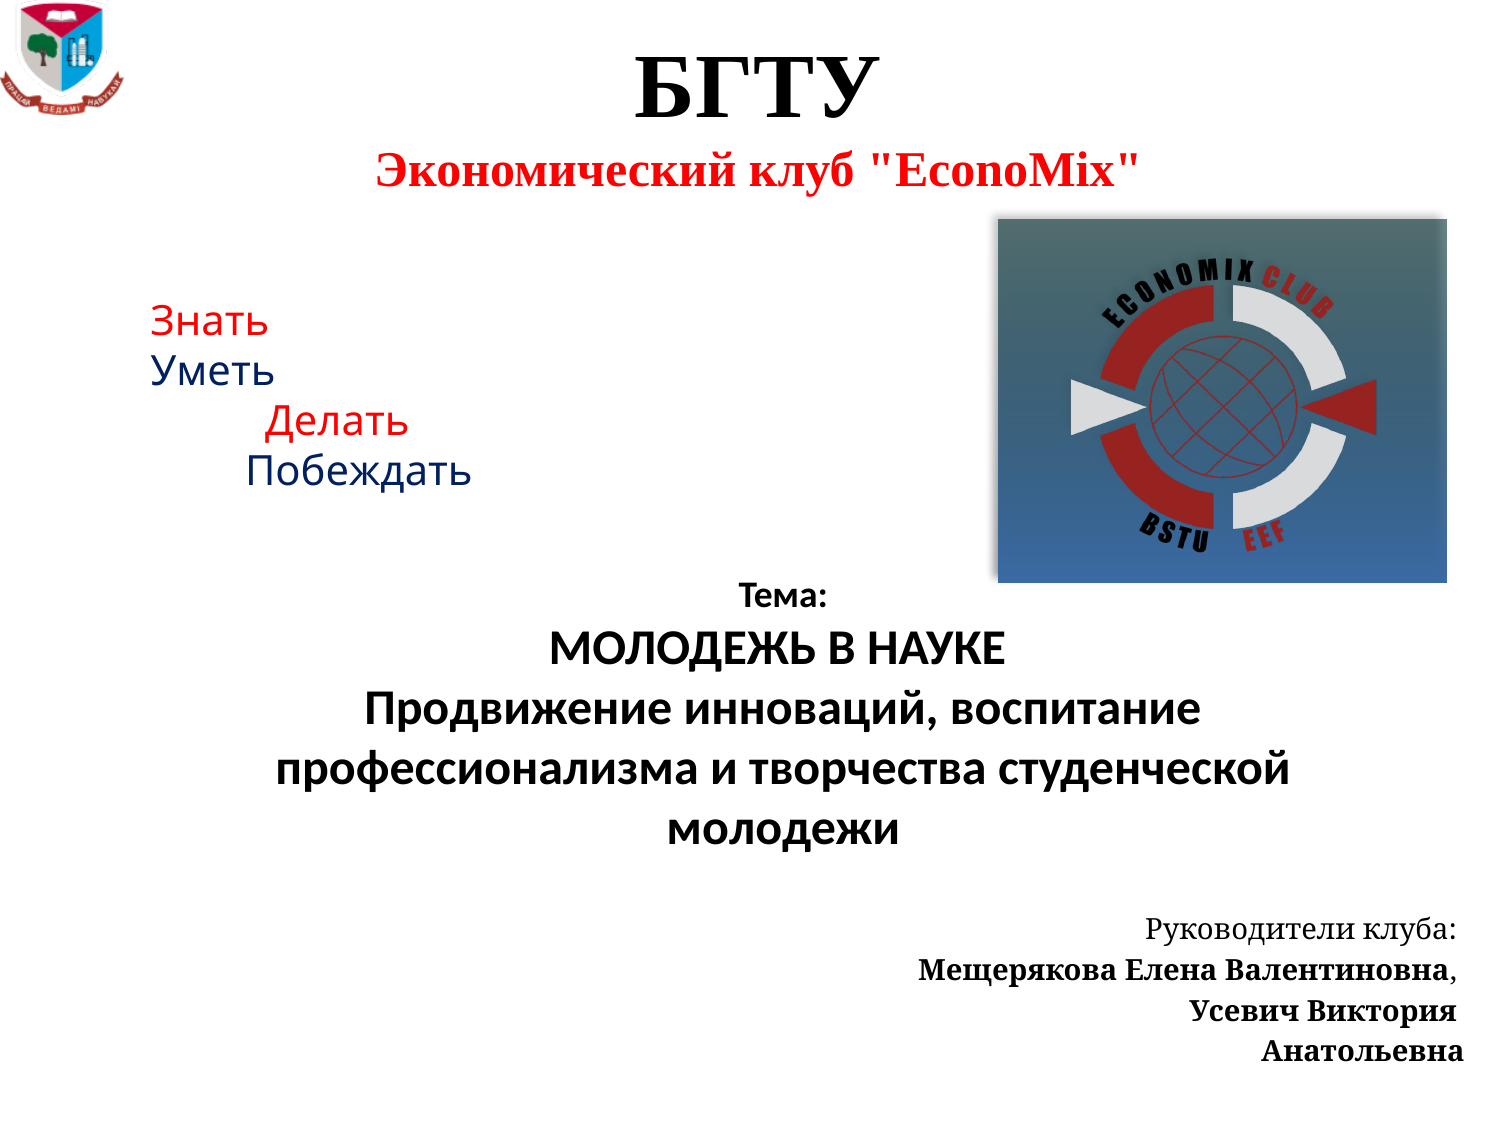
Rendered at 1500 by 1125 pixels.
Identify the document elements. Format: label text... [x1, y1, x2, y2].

picture [997, 219, 1448, 583]
text_box Тема: МОЛОДЕЖЬ В НАУКЕ Продвижение инноваций, воспитание профессионализма и творчества студенческой молодежи [199, 562, 1367, 908]
picture [0, 0, 125, 116]
subtitle Руководители клуба: Мещерякова Елена Валентиновна, Усевич Виктория Анатольевна [699, 902, 1480, 1125]
text_box БГТУ Экономический клуб "EconoMix" [216, 18, 1300, 204]
text_box Знать Уметь Делать Побеждать [135, 286, 582, 502]
